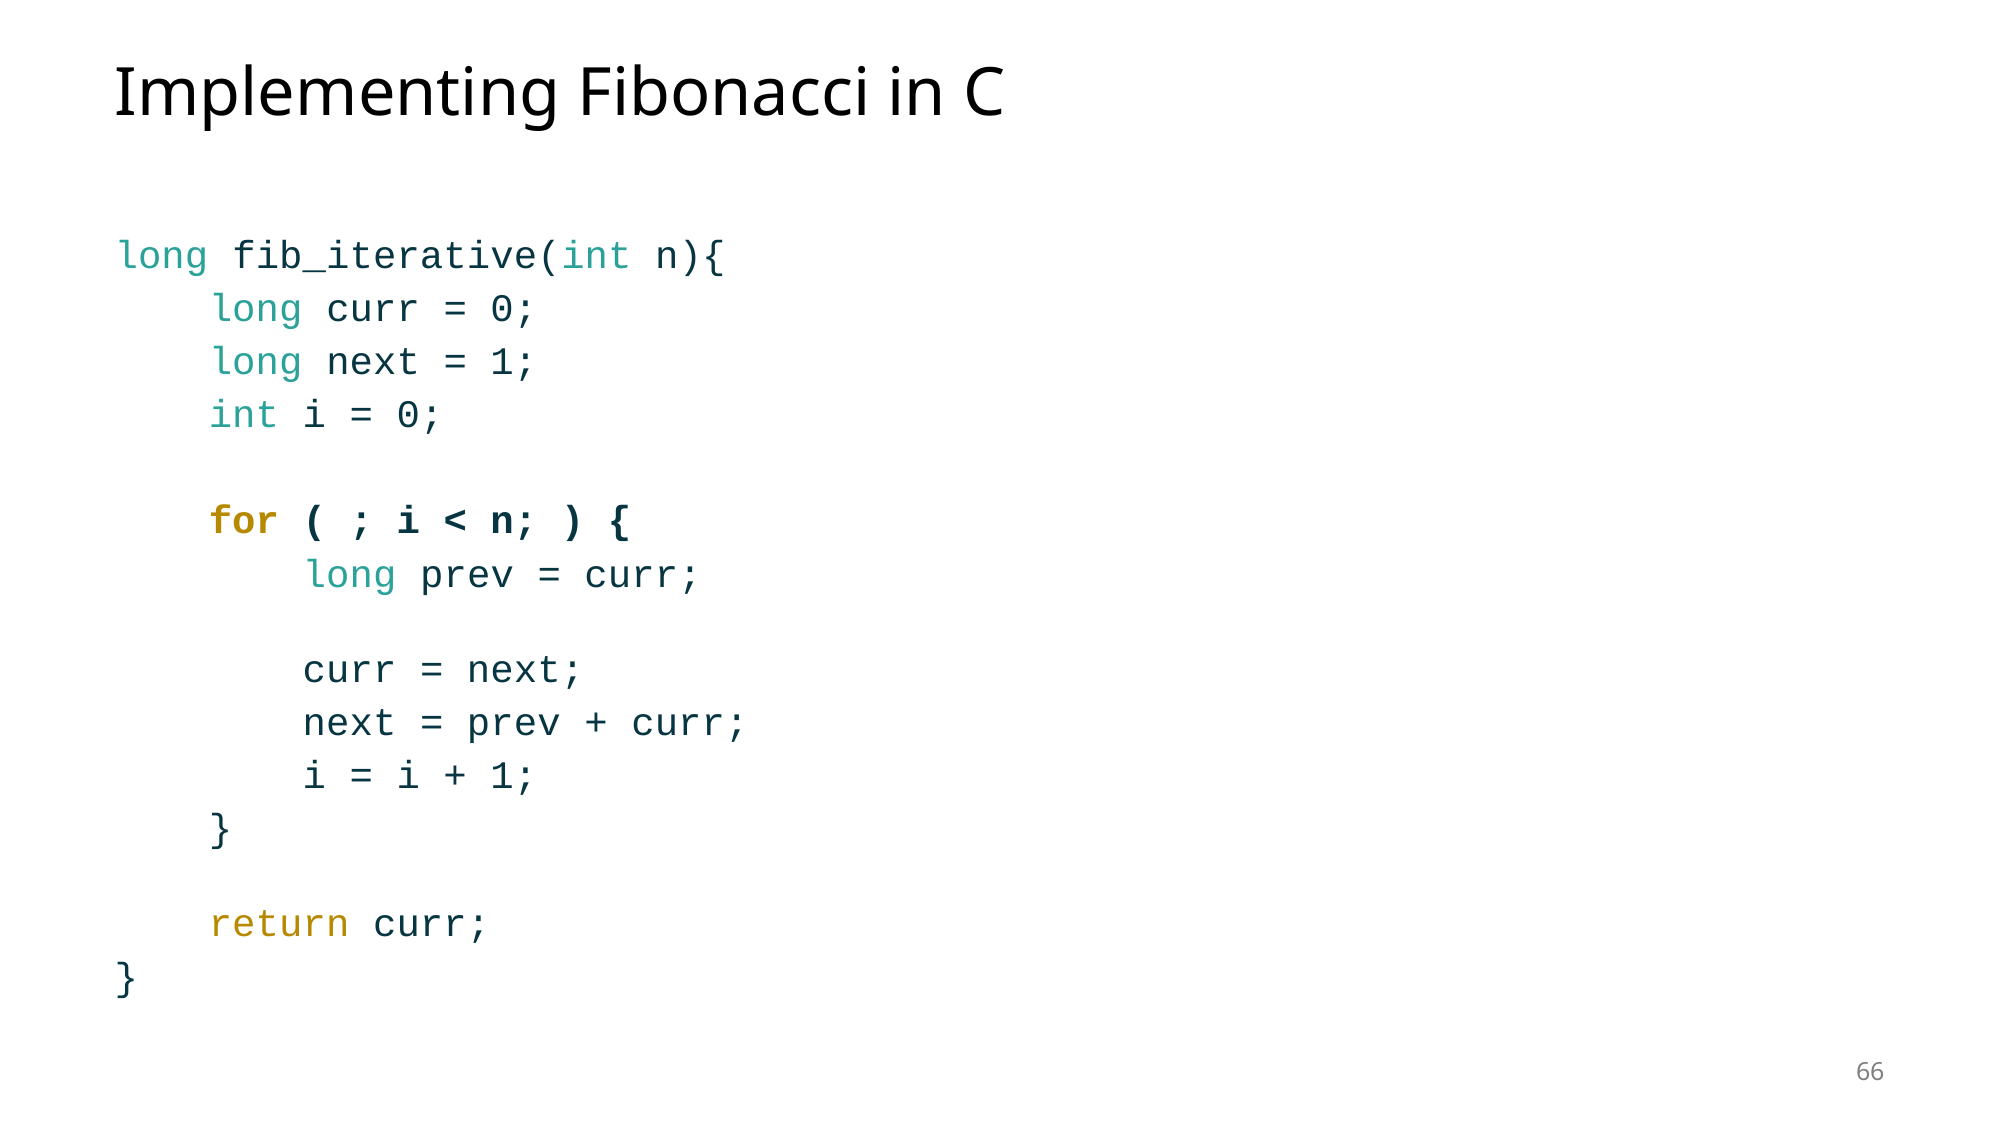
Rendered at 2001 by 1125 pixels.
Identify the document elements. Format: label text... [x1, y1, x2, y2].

list long fib_iterative(int n){ long curr = 0; long next = 1; int i = 0; for ( ; i < n; ) { long prev = curr; curr = next; next = prev + curr; i = i + 1; } return curr; } [99, 187, 1900, 1013]
title Implementing Fibonacci in C [99, 37, 1900, 150]
slide_number 66 [1749, 1042, 1900, 1103]
